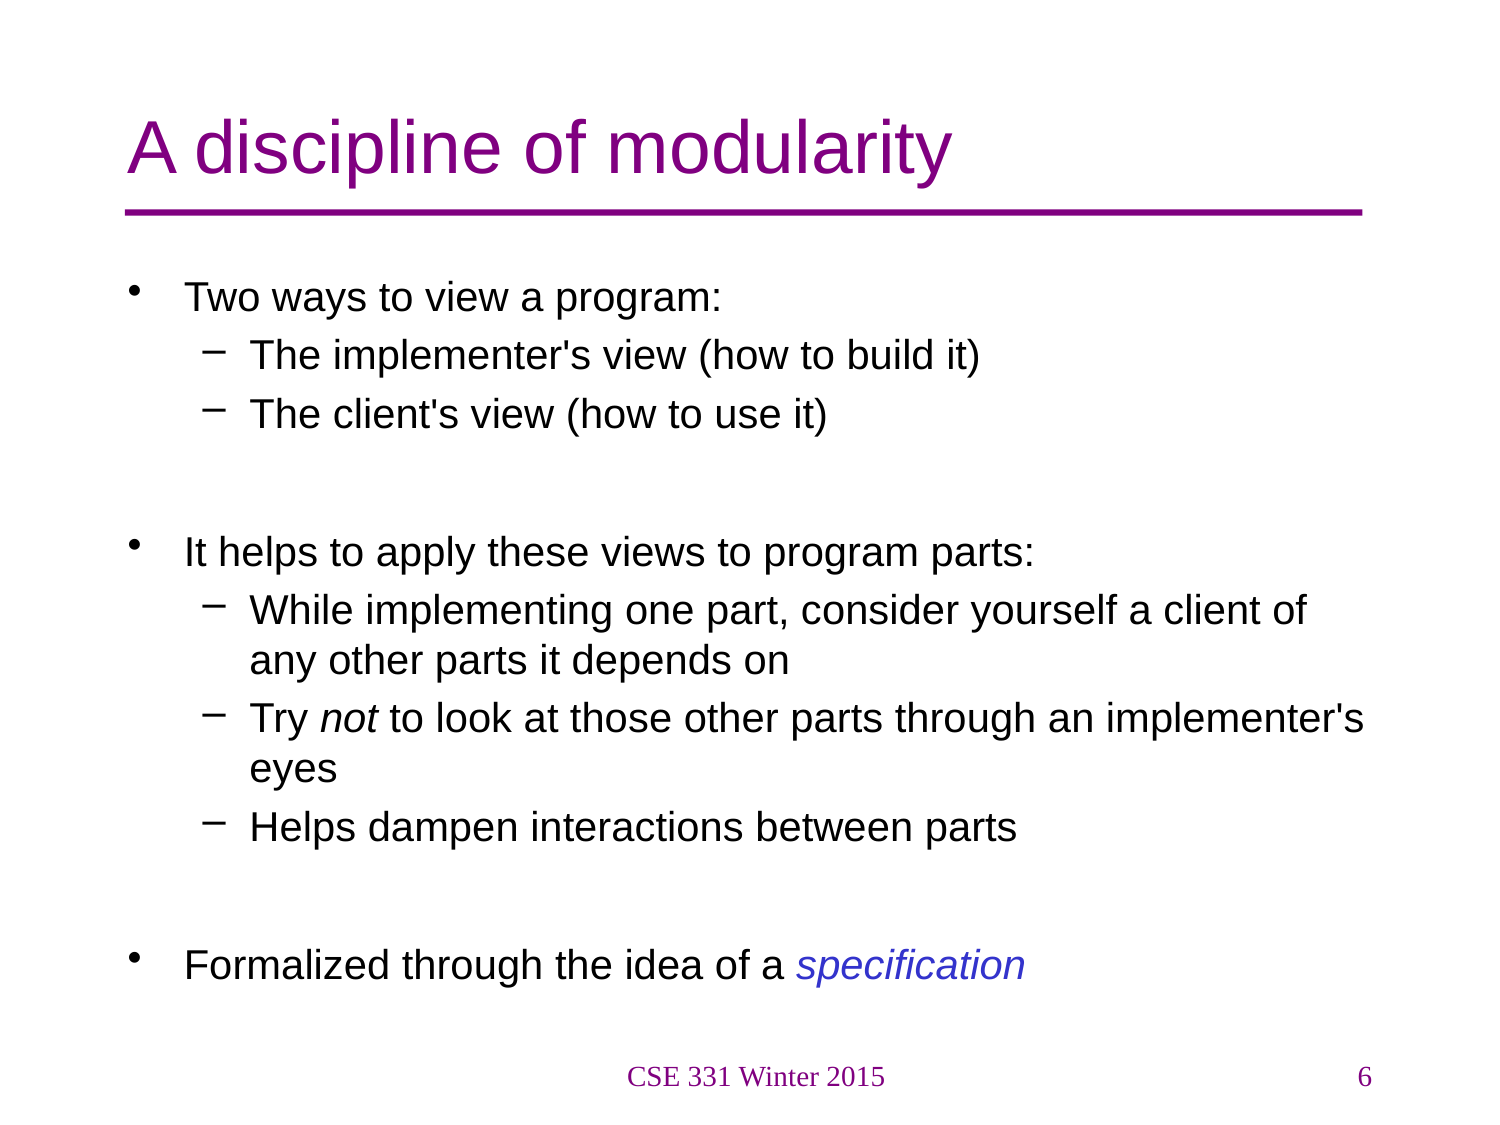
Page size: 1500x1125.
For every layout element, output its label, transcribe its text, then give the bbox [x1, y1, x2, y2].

slide_number 6 [1074, 1049, 1388, 1125]
title A discipline of modularity [112, 50, 1388, 238]
footer CSE 331 Winter 2015 [474, 1049, 1038, 1125]
list Two ways to view a program: The implementer's view (how to build it) The client's view (how to use it) It helps to apply these views to program parts: While implementing one part, consider yourself a client of any other parts it depends on Try not to look at those other parts through an implementer's eyes Helps dampen interactions between parts Formalized through the idea of a specification [112, 262, 1388, 1000]
